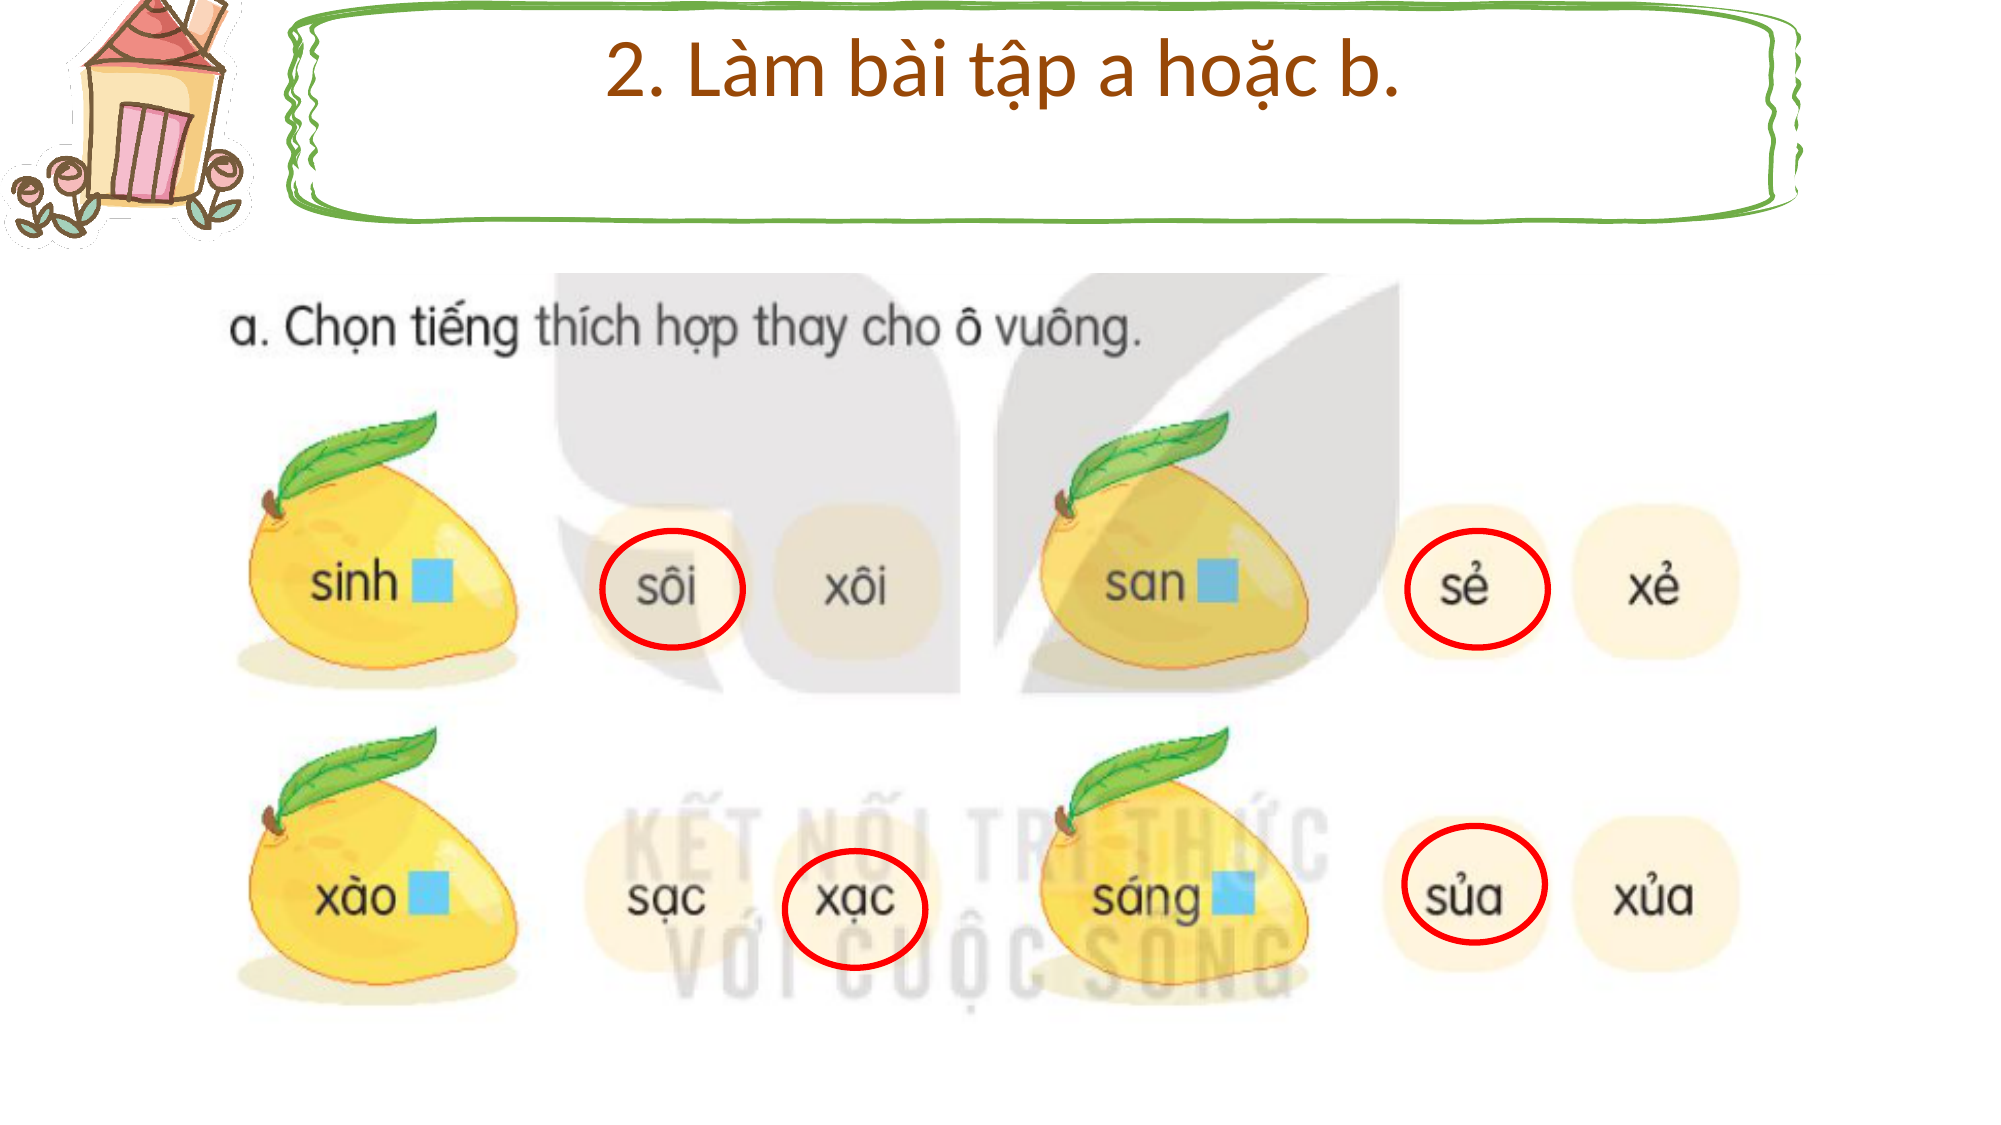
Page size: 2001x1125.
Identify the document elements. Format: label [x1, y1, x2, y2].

picture [0, 0, 254, 249]
text_box [290, 3, 1796, 221]
picture [165, 273, 1835, 1039]
